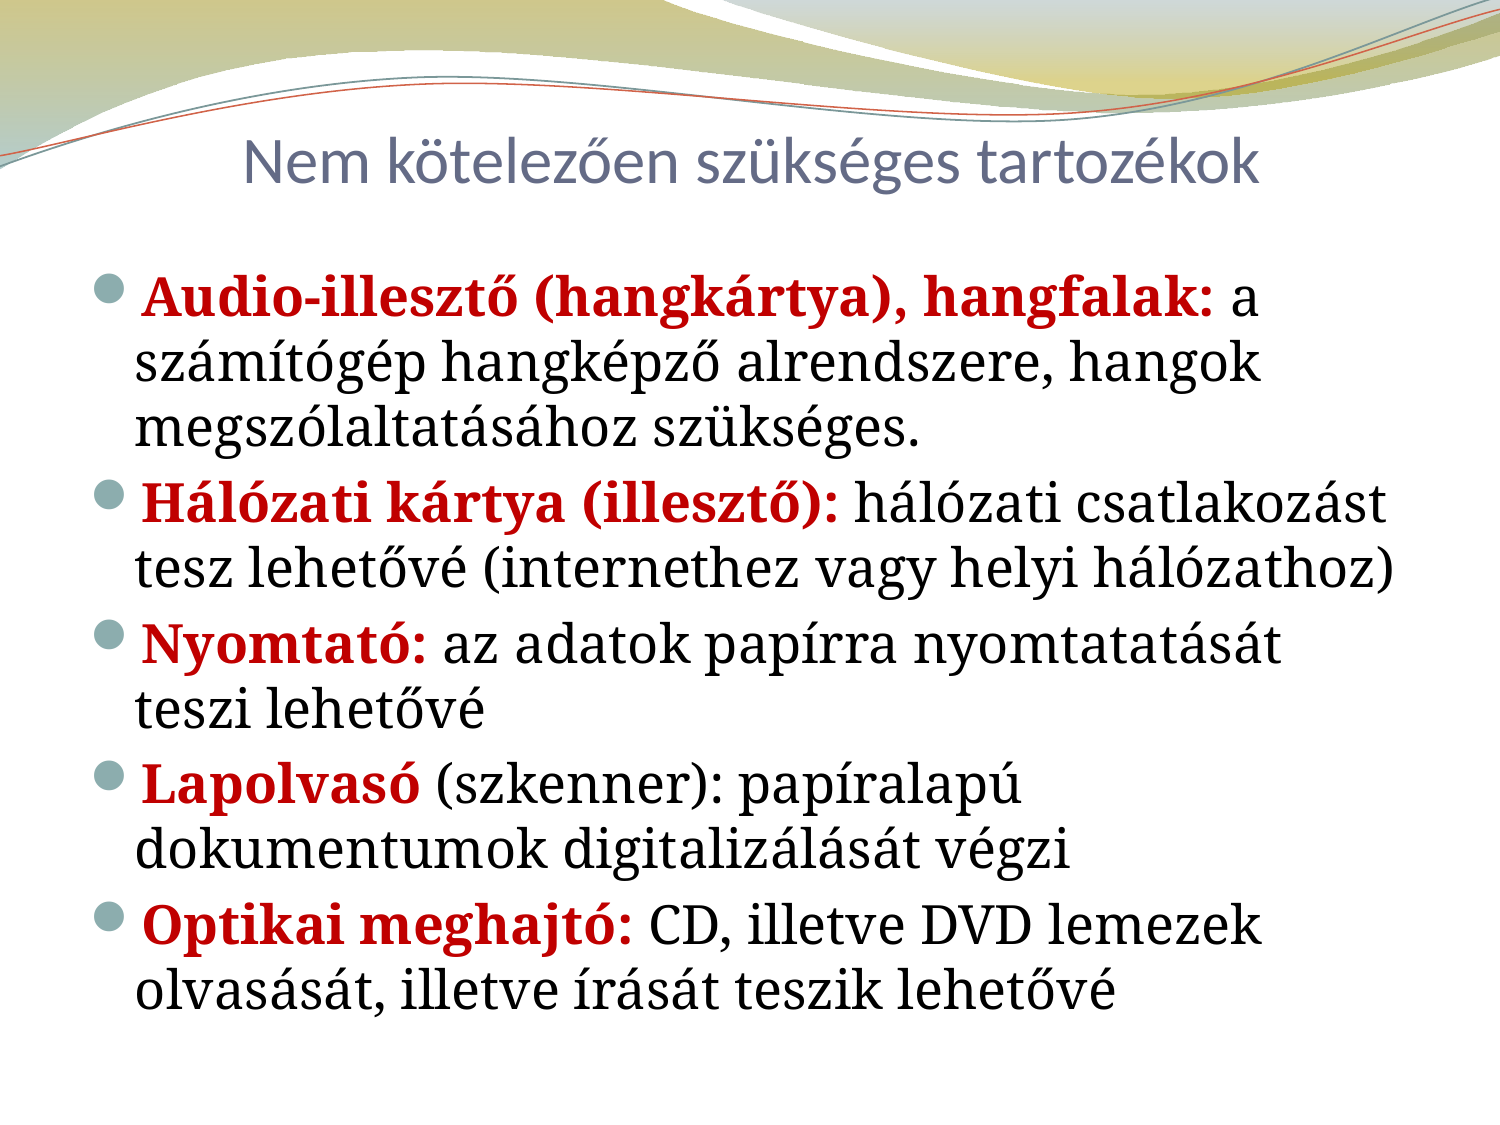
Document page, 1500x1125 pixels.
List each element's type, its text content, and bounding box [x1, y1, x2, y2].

title Nem kötelezően szükséges tartozékok [76, 101, 1427, 197]
list Audio-illesztő (hangkártya), hangfalak: a számítógép hangképző alrendszere, hangok megszólaltatásához szükséges. Hálózati kártya (illesztő): hálózati csatlakozást tesz lehetővé (internethez vagy helyi hálózathoz) Nyomtató: az adatok papírra nyomtatatását teszi lehetővé Lapolvasó (szkenner): papíralapú dokumentumok digitalizálását végzi Optikai meghajtó: CD, illetve DVD lemezek olvasását, illetve írását teszik lehetővé [75, 255, 1425, 1038]
